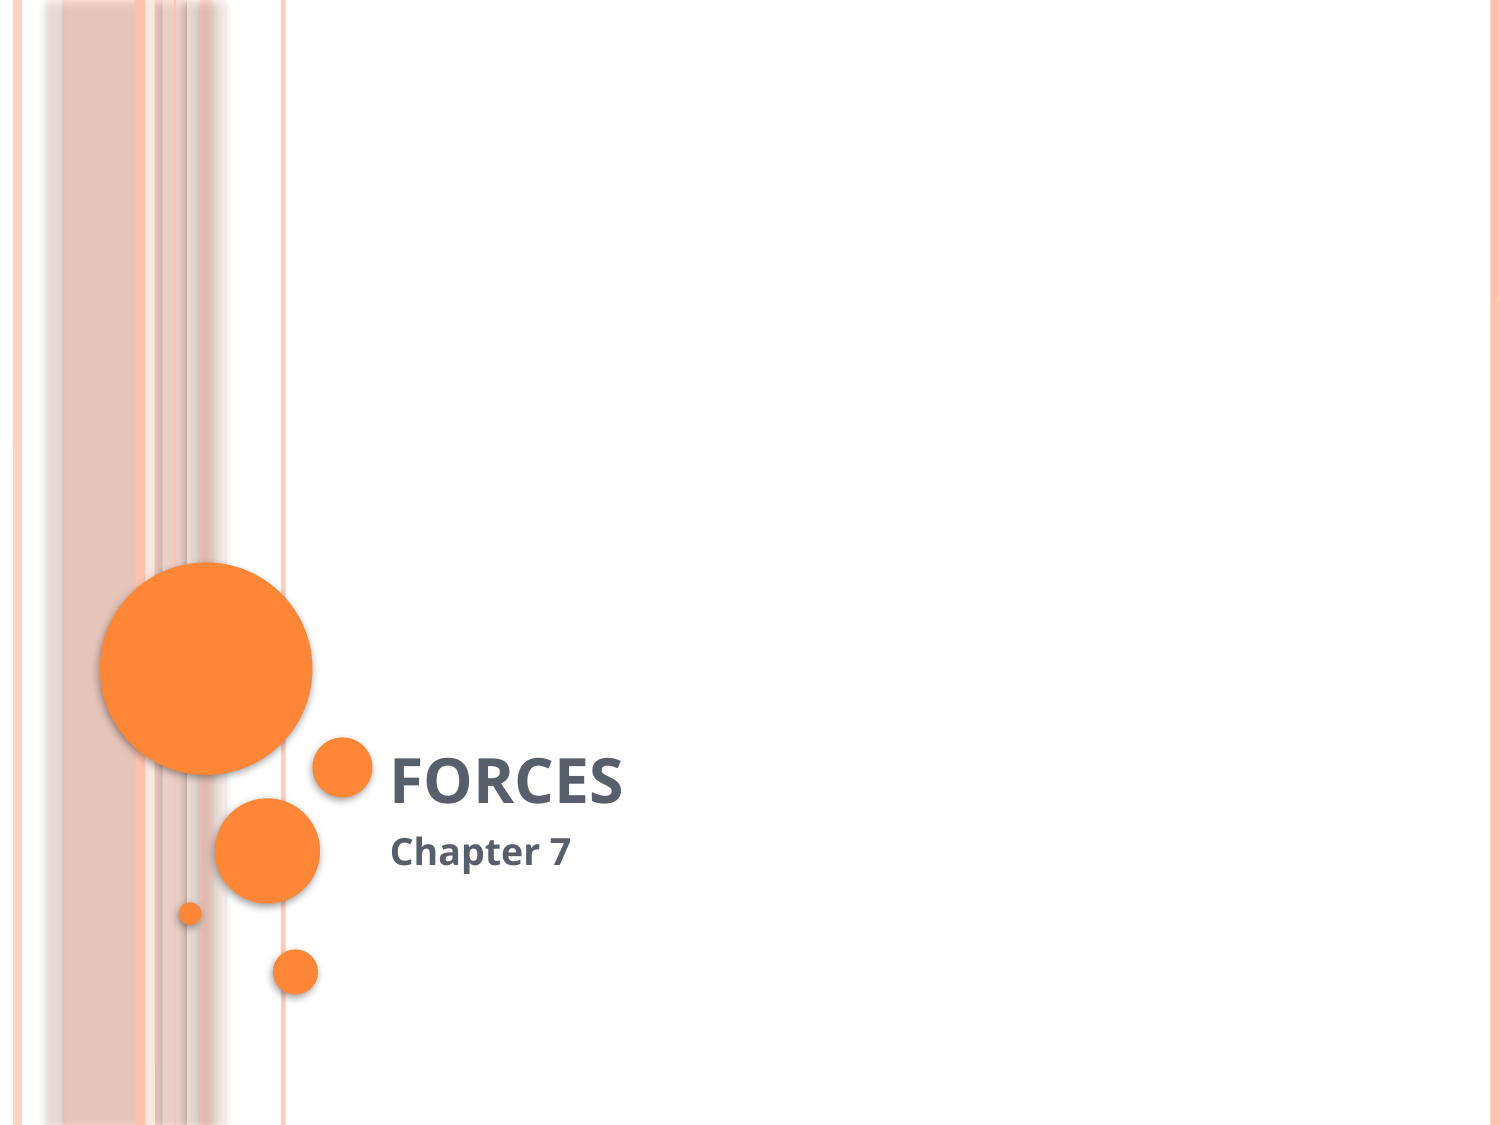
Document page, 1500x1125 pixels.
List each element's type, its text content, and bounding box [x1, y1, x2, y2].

subtitle Chapter 7 [375, 820, 1388, 1046]
title Forces [375, 512, 1388, 820]
